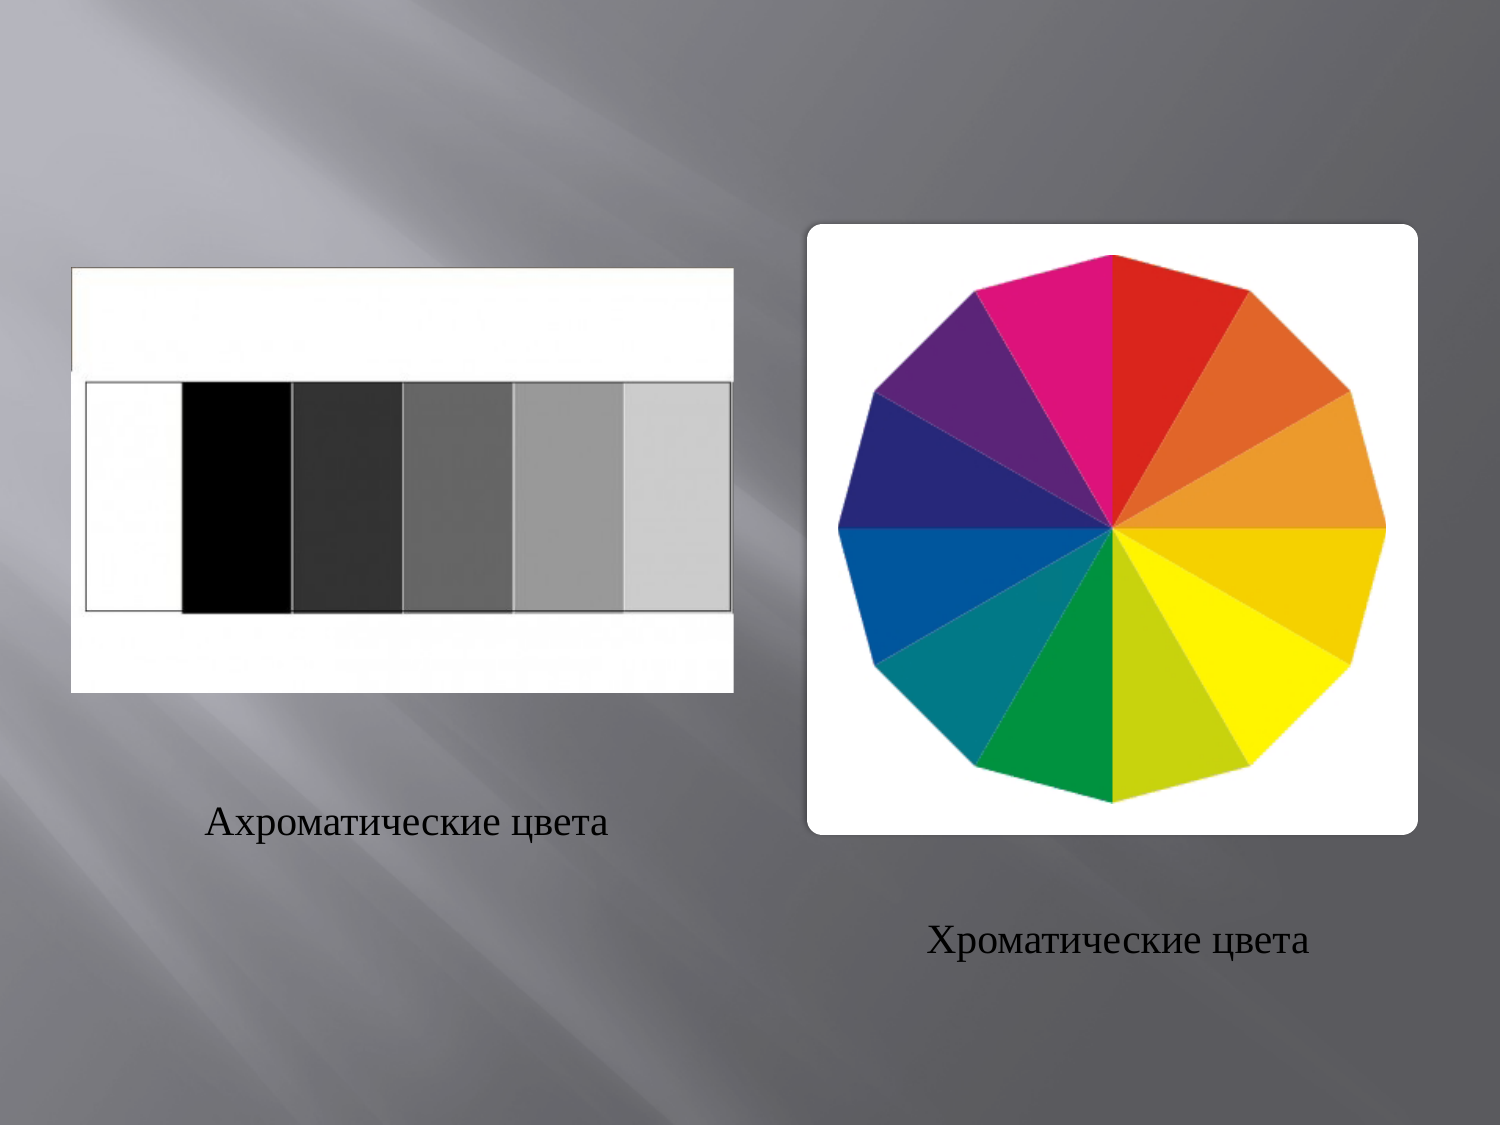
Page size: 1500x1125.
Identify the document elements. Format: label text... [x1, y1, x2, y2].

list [837, 255, 1387, 805]
text_box Ахроматические цвета [147, 786, 762, 851]
text_box Хроматические цвета [879, 904, 1388, 970]
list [70, 266, 734, 693]
